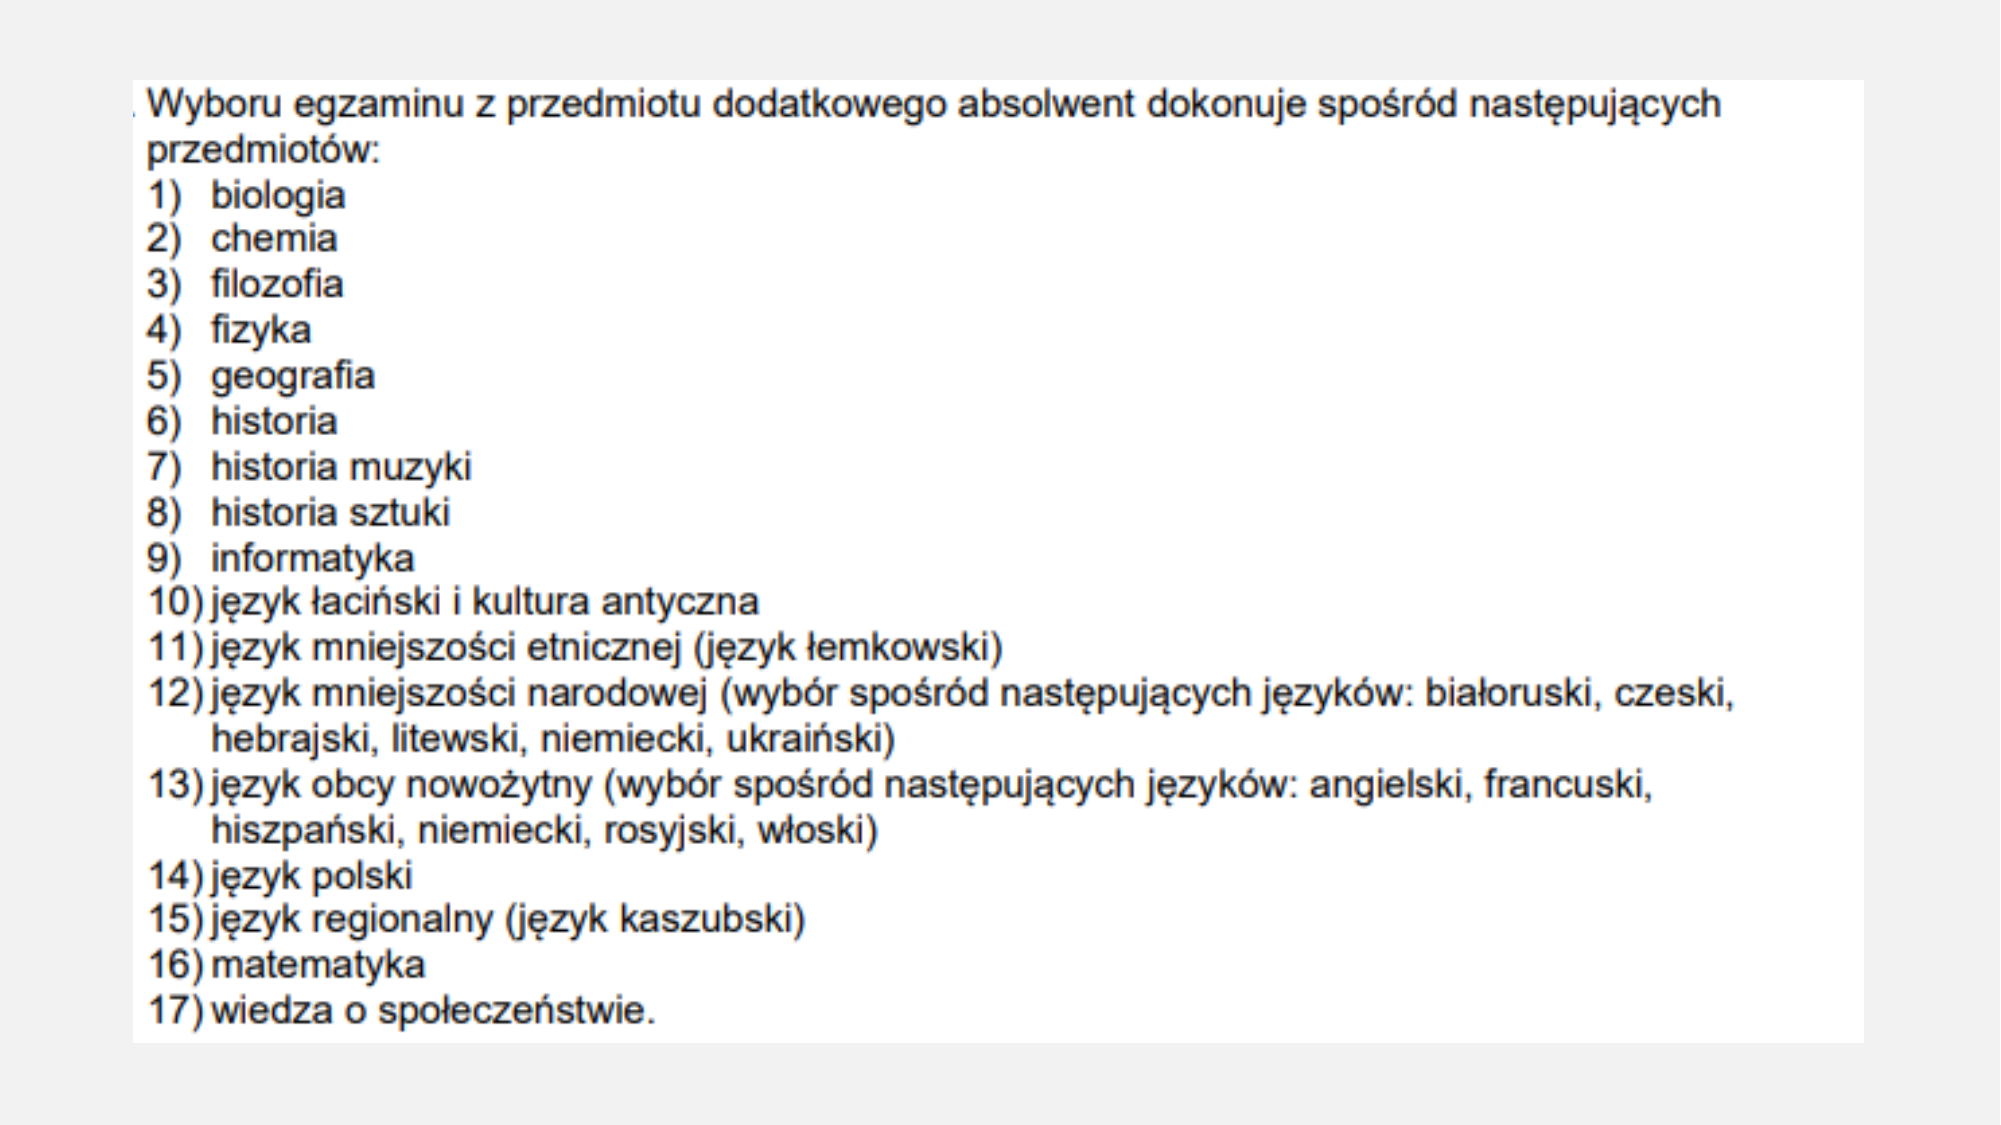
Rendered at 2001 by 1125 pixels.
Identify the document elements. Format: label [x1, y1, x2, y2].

picture [133, 80, 1864, 1044]
